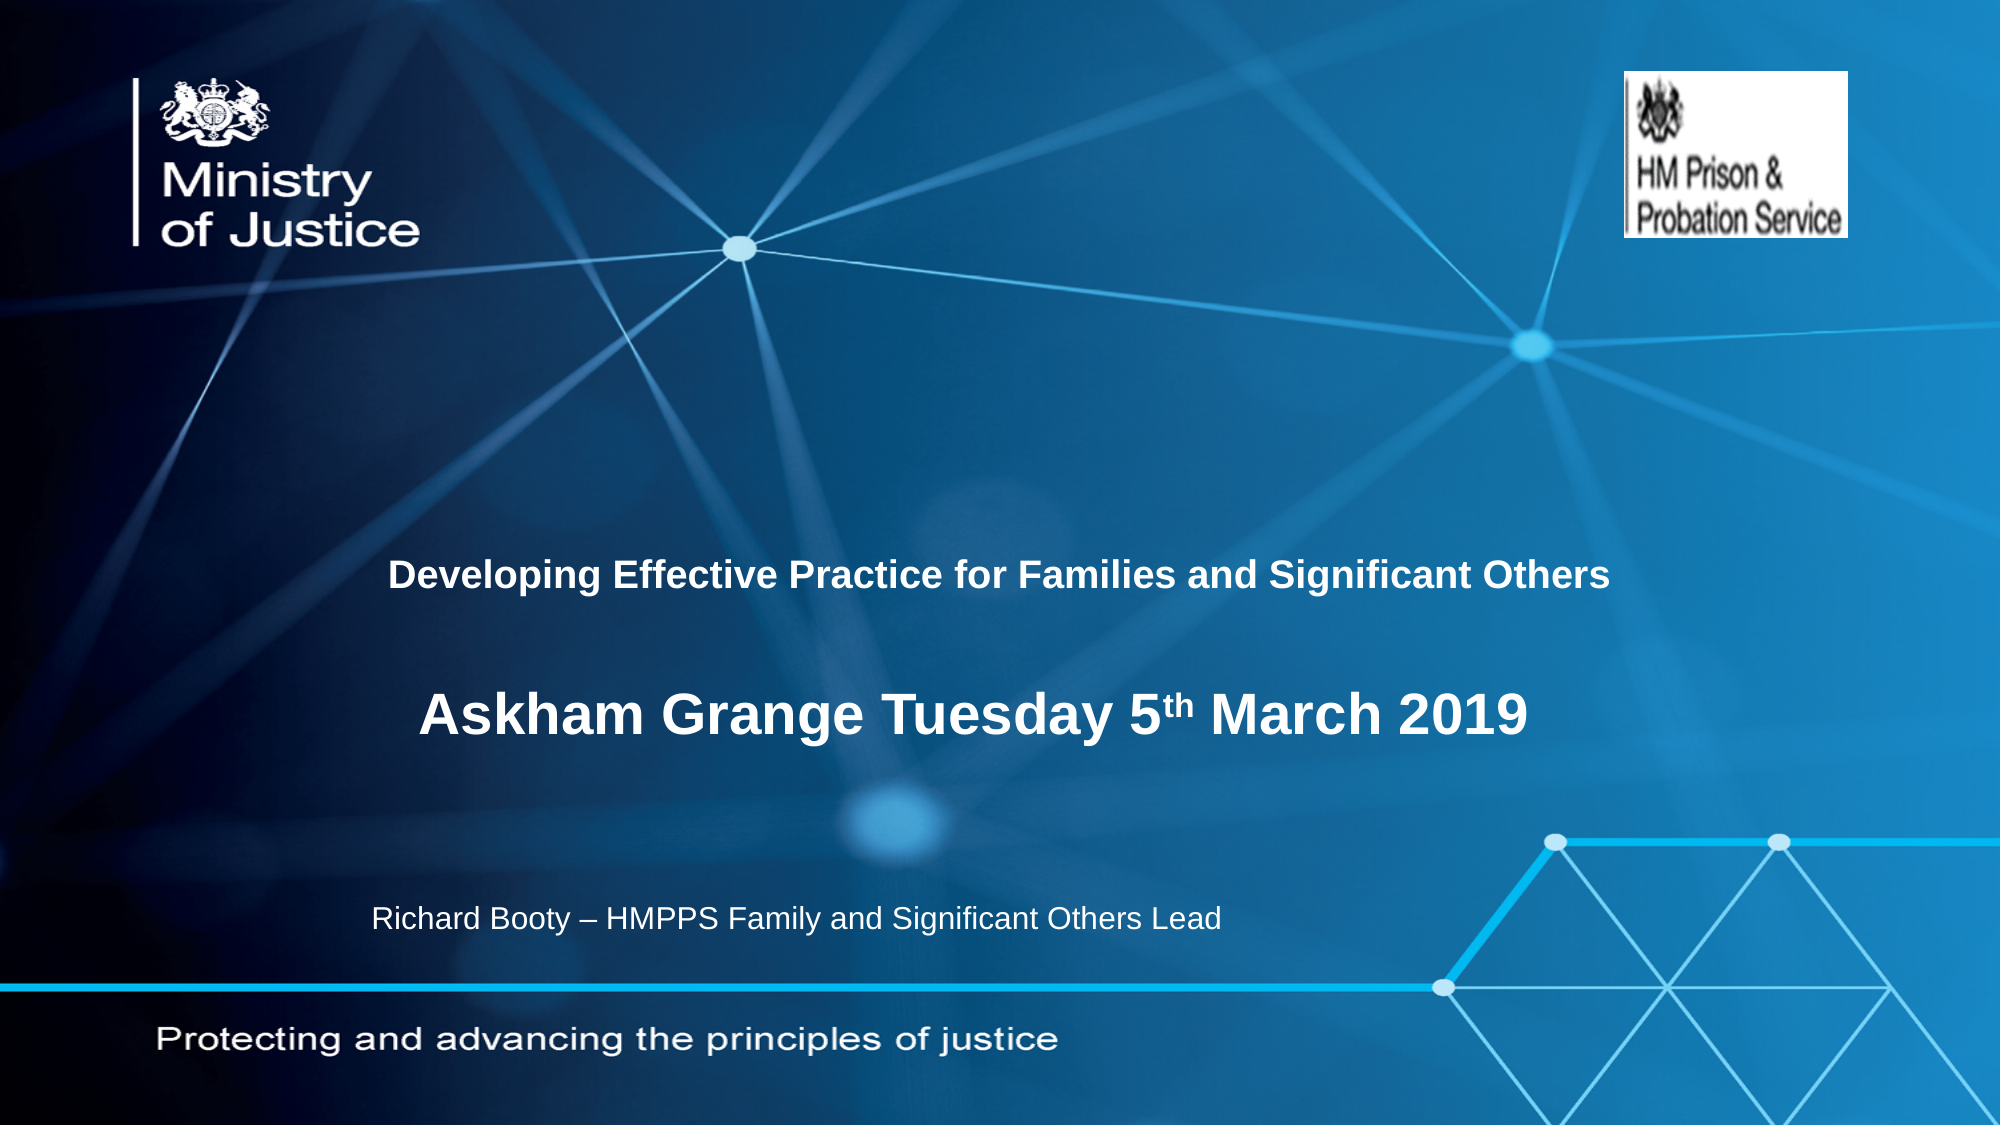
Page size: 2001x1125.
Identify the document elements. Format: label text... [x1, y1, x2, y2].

subtitle Askham Grange Tuesday 5th March 2019 [391, 680, 1556, 770]
list Richard Booty – HMPPS Family and Significant Others Lead [356, 896, 1271, 952]
title Developing Effective Practice for Families and Significant Others [356, 429, 1654, 609]
picture [0, 0, 2000, 1125]
